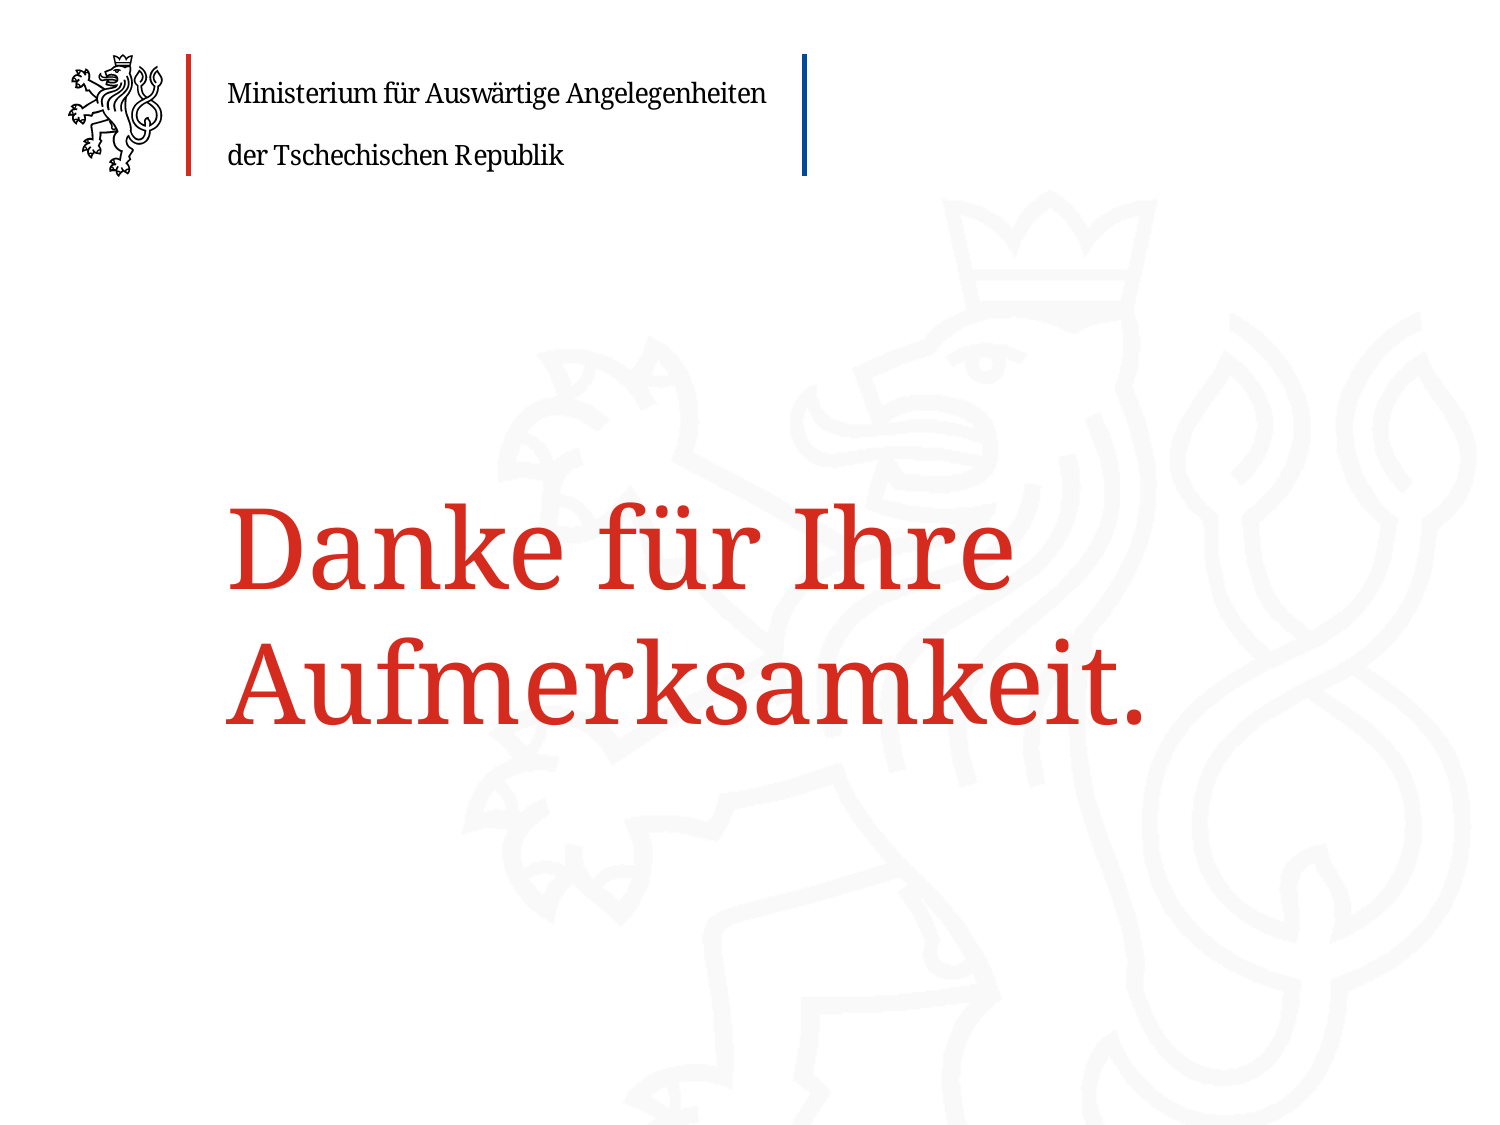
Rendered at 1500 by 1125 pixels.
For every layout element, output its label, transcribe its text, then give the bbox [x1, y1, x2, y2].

title Danke für Ihre Aufmerksamkeit. [210, 491, 390, 733]
picture [0, 53, 1500, 1125]
